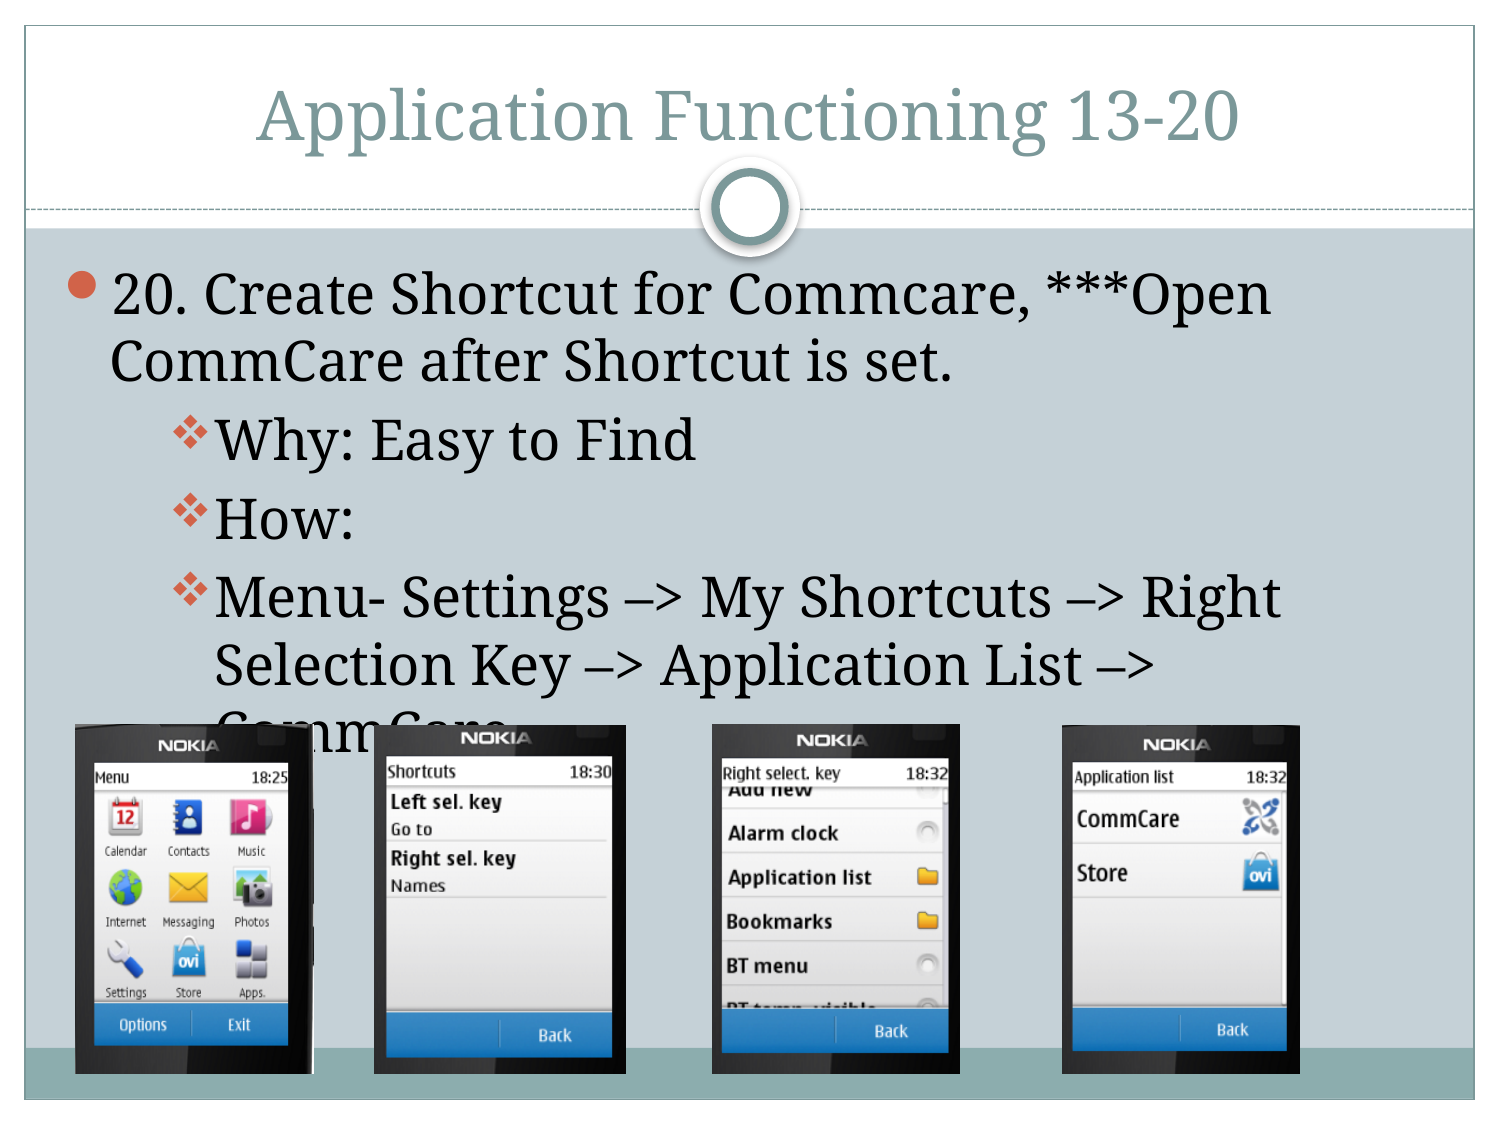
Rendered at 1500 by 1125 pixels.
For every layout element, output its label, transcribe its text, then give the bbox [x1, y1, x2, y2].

picture [74, 724, 315, 1074]
picture [1062, 725, 1301, 1074]
picture [712, 724, 960, 1074]
list 20. Create Shortcut for Commcare, ***Open CommCare after Shortcut is set. Why: Easy to Find How: Menu- Settings –> My Shortcuts –> Right Selection Key –> Application List –> CommCare [49, 250, 1445, 1001]
title Application Functioning 13-20 [49, 37, 1450, 162]
picture [374, 725, 627, 1074]
